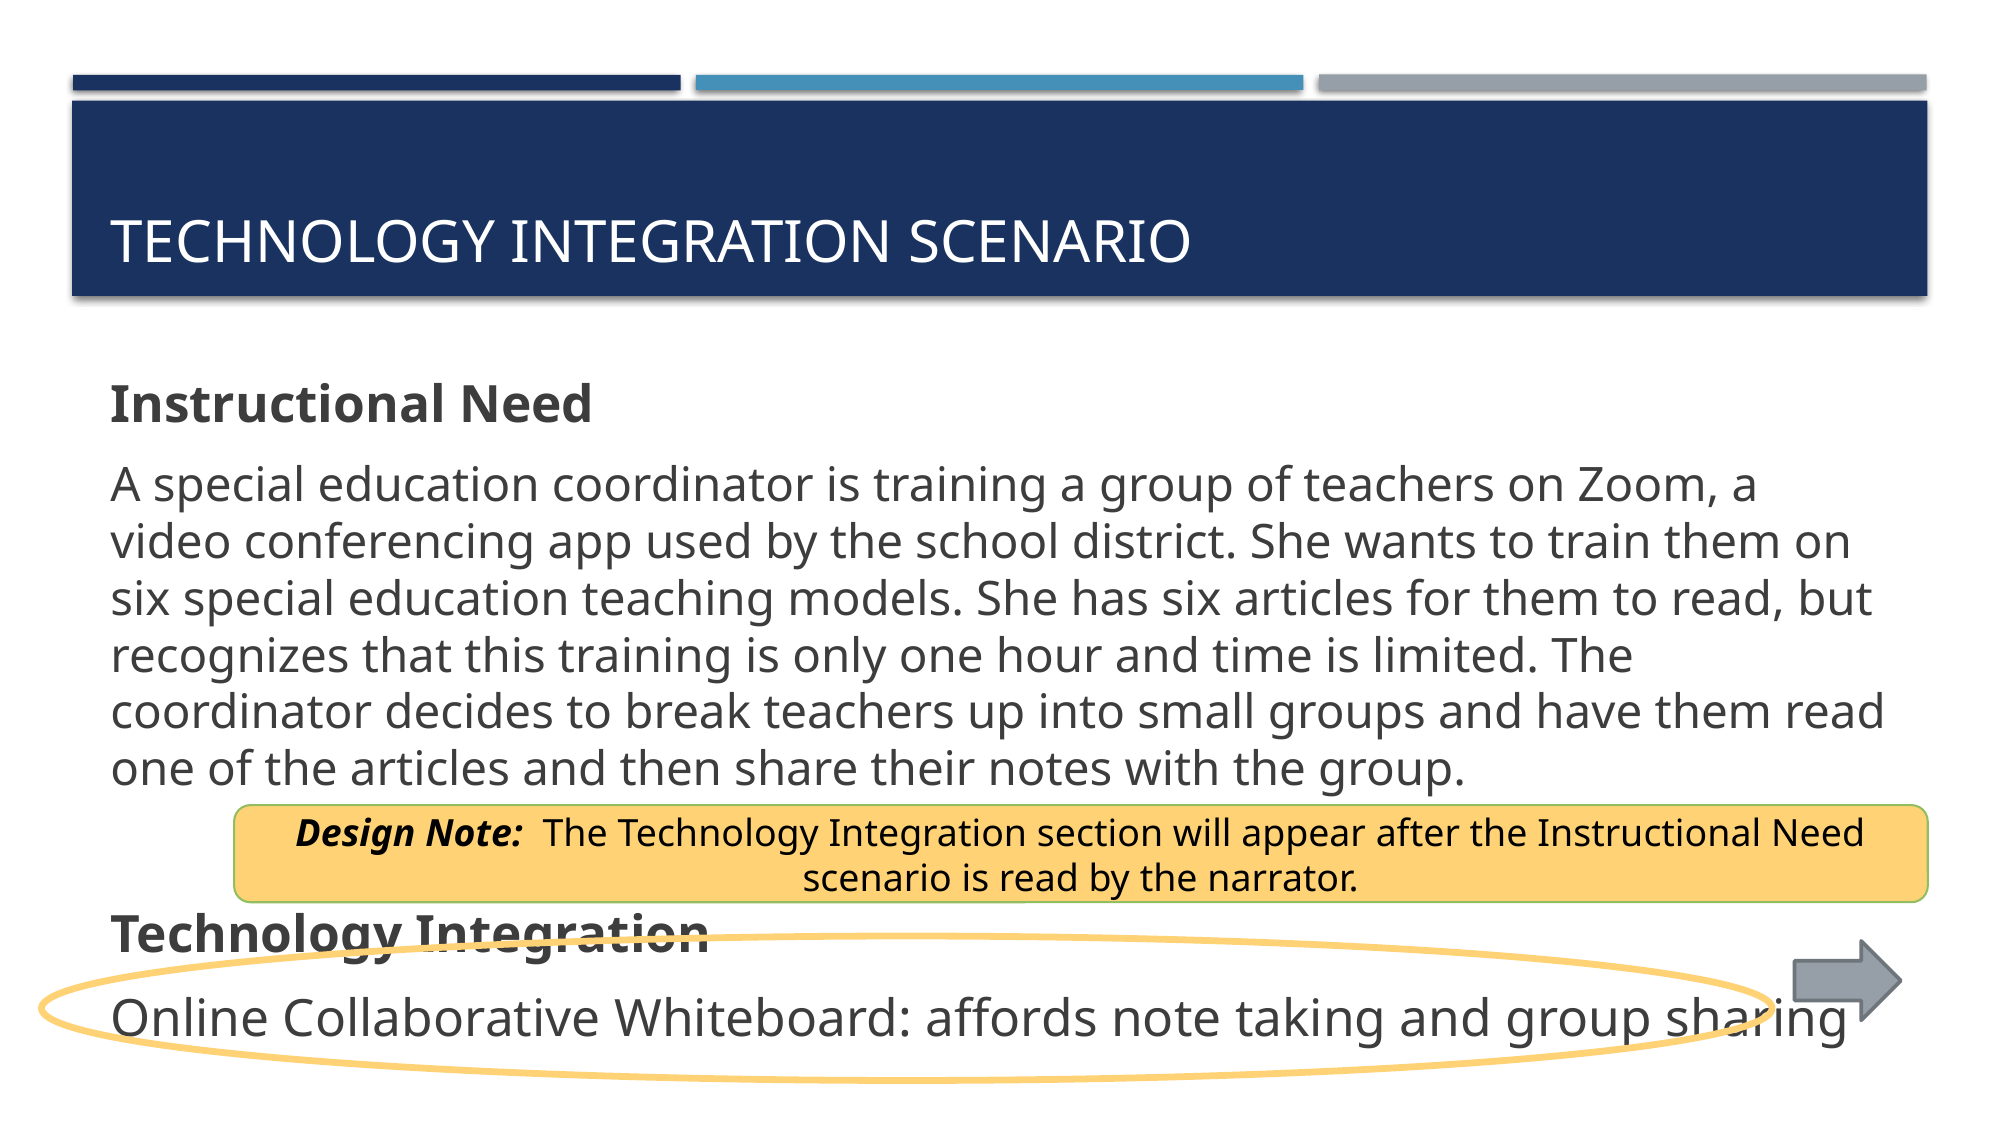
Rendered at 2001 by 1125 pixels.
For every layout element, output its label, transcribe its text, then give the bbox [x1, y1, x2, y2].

text_box [1792, 939, 1903, 1023]
text_box [39, 934, 1774, 1083]
list Instructional Need A special education coordinator is training a group of teachers on Zoom, a video conferencing app used by the school district. She wants to train them on six special education teaching models. She has six articles for them to read, but recognizes that this training is only one hour and time is limited. The coordinator decides to break teachers up into small groups and have them read one of the articles and then share their notes with the group. Technology Integration Online Collaborative Whiteboard: affords note taking and group sharing [95, 357, 1905, 1103]
text_box Design Note: The Technology Integration section will appear after the Instructional Need scenario is read by the narrator. [233, 804, 1929, 904]
title Technology integration scenario [95, 115, 1905, 282]
